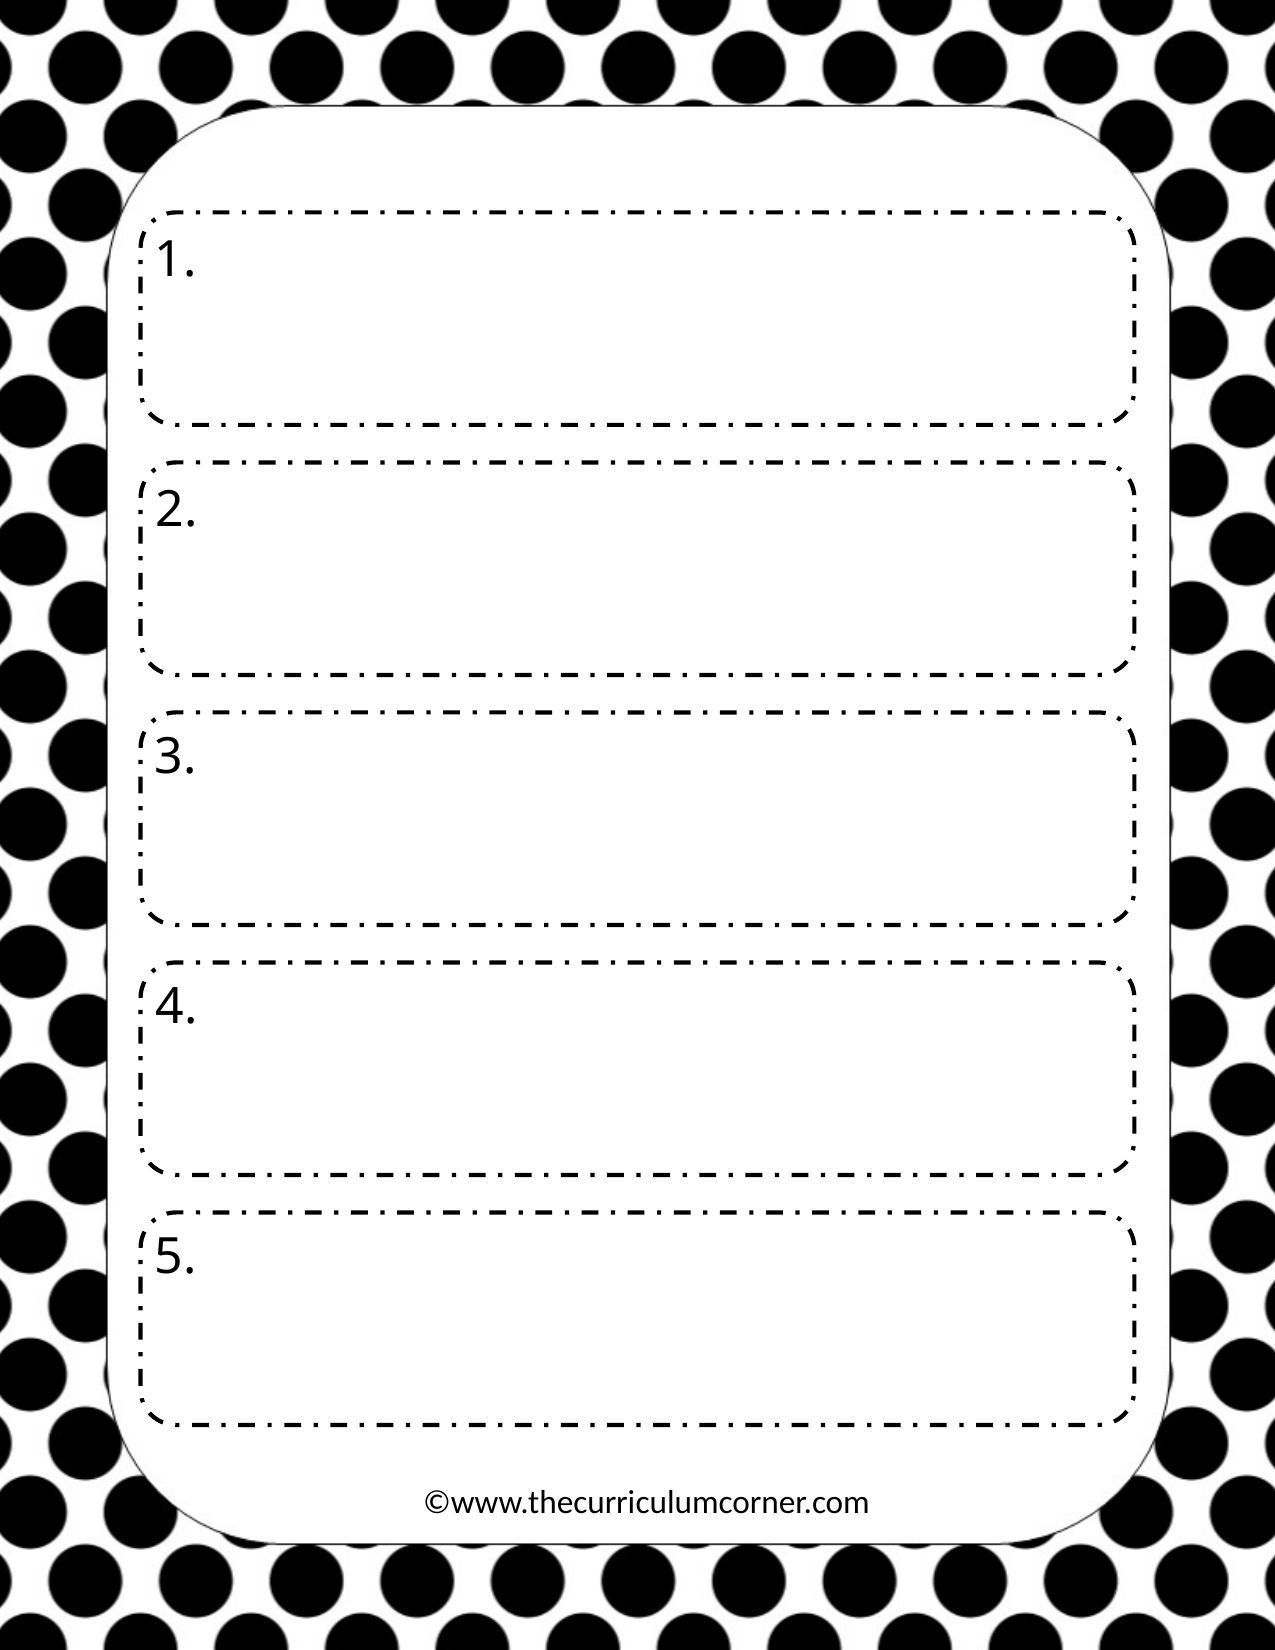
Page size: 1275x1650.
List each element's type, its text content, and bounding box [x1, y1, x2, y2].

text_box [138, 210, 1137, 427]
text_box 5. [139, 1215, 212, 1291]
text_box 3. [139, 715, 212, 791]
text_box [138, 960, 1137, 1178]
text_box 4. [141, 965, 213, 1041]
text_box 1. [139, 219, 212, 295]
text_box [138, 460, 1137, 678]
text_box ©www.thecurriculumcorner.com [408, 1473, 886, 1528]
picture [0, 0, 1275, 1650]
text_box [138, 710, 1137, 928]
text_box [138, 1210, 1137, 1428]
text_box 2. [141, 469, 213, 545]
